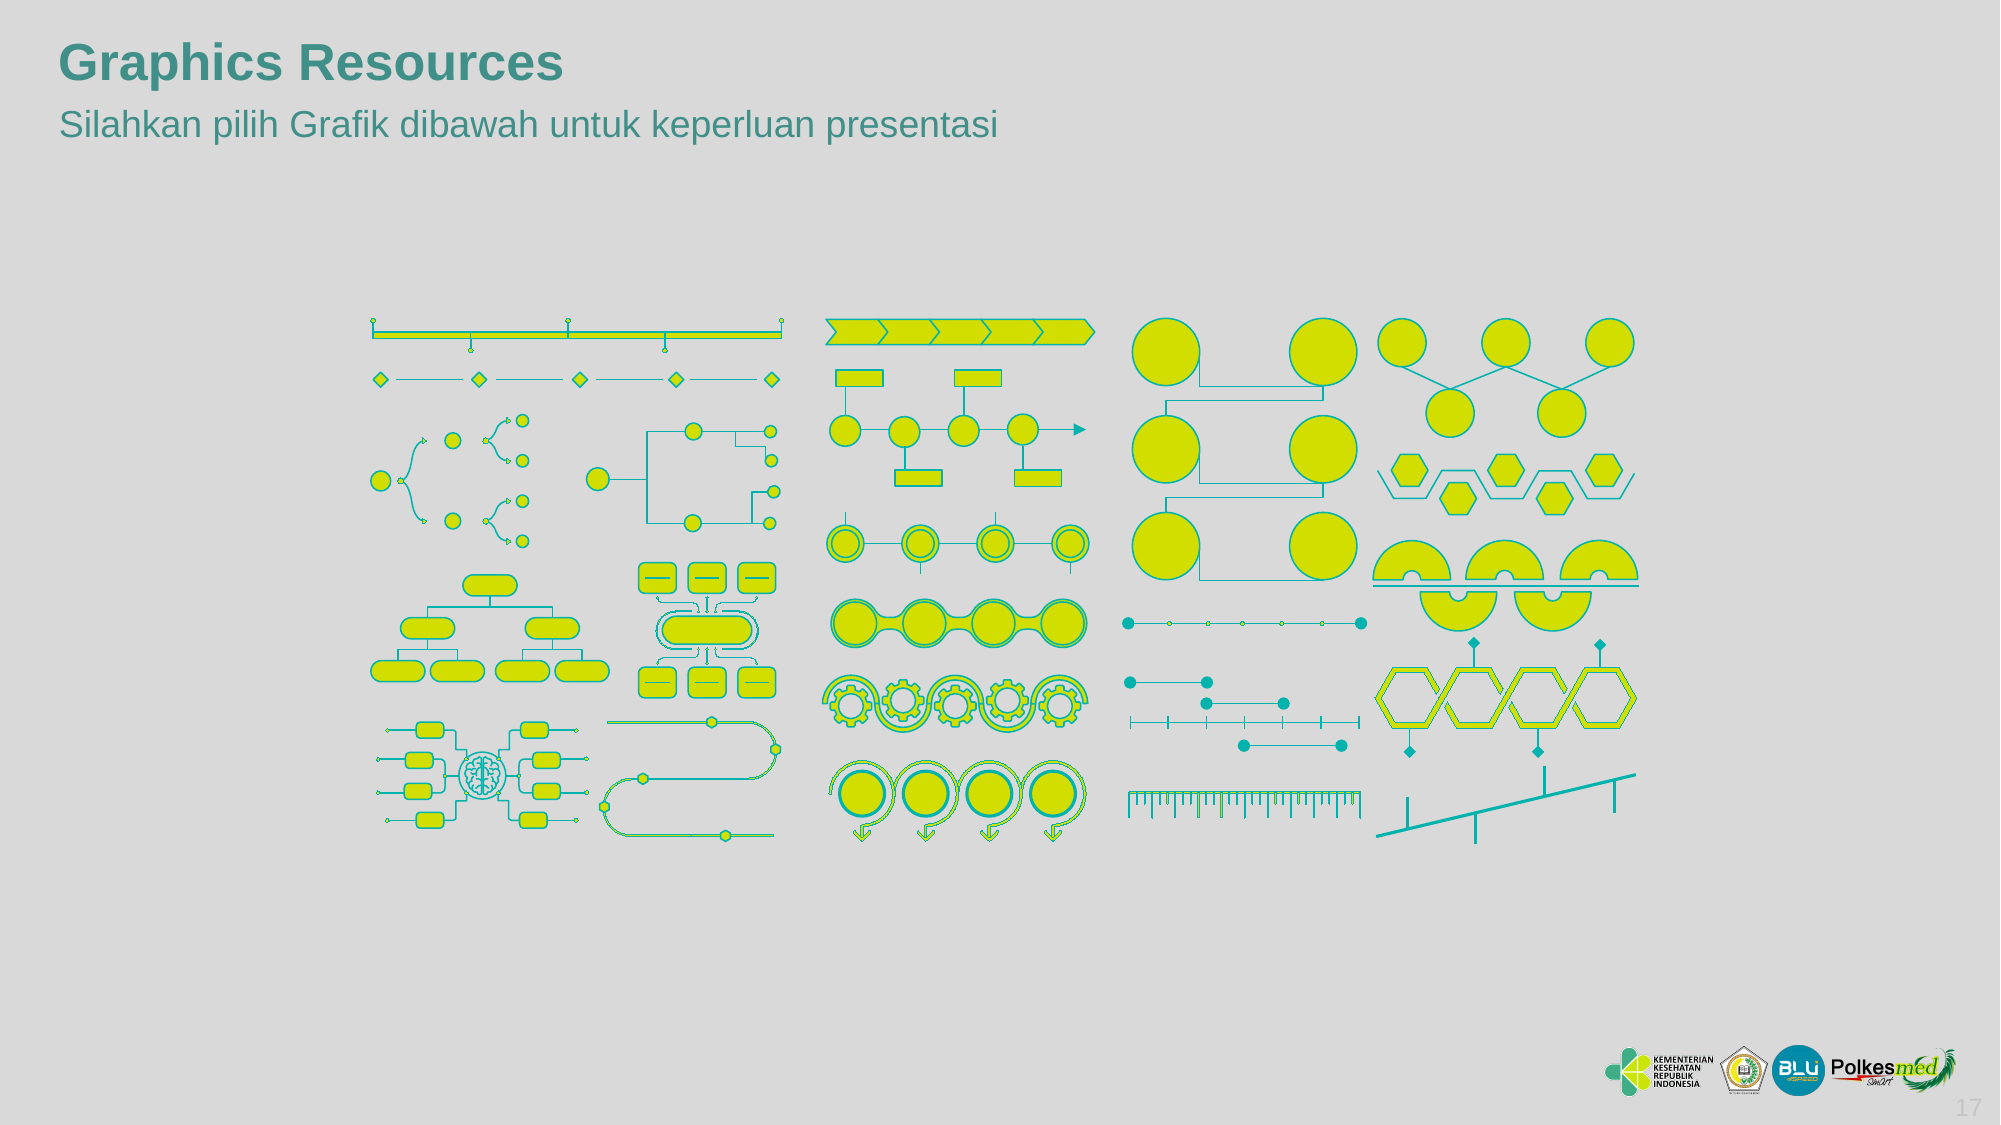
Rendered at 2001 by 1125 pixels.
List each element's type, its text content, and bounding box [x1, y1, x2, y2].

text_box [373, 372, 780, 388]
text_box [599, 716, 781, 842]
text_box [370, 414, 529, 548]
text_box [1128, 621, 1362, 626]
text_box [1378, 318, 1634, 438]
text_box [586, 423, 781, 532]
slide_number 17 [1586, 1088, 1998, 1125]
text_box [375, 722, 589, 829]
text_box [370, 318, 784, 353]
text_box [1372, 540, 1639, 632]
picture [1718, 1044, 1770, 1088]
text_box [638, 562, 776, 698]
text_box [826, 511, 1089, 574]
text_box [1130, 682, 1360, 746]
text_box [829, 599, 1087, 648]
title Graphics Resources [43, 27, 1957, 92]
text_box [1376, 765, 1636, 844]
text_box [1377, 454, 1635, 515]
picture [1827, 1045, 1957, 1088]
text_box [828, 760, 1087, 842]
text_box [1374, 642, 1637, 752]
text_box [370, 574, 610, 682]
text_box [1132, 318, 1357, 580]
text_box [825, 319, 1095, 345]
list Silahkan pilih Grafik dibawah untuk keperluan presentasi [44, 98, 1958, 152]
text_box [829, 370, 1087, 487]
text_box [822, 675, 1088, 733]
picture [1772, 1045, 1825, 1088]
picture [1603, 1046, 1716, 1088]
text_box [1231, 746, 1259, 921]
